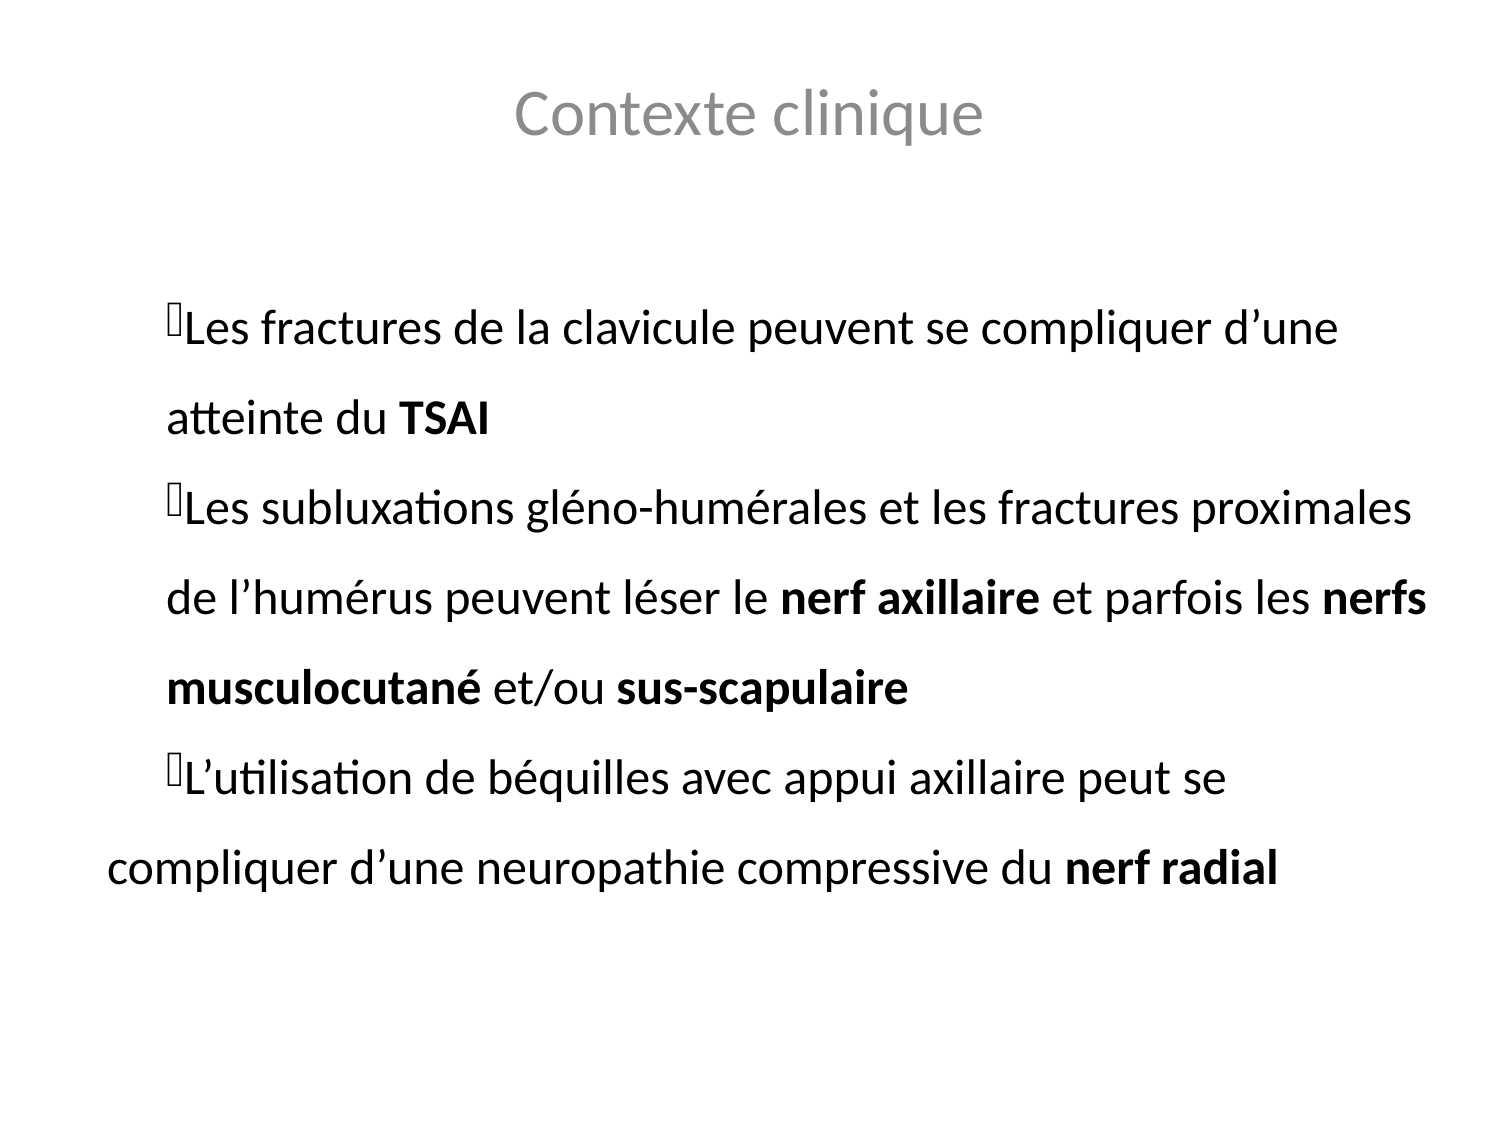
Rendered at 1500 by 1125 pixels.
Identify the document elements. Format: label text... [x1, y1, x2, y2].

text_box Les fractures de la clavicule peuvent se compliquer d’une atteinte du TSAI Les subluxations gléno-humérales et les fractures proximales de l’humérus peuvent léser le nerf axillaire et parfois les nerfs musculocutané et/ou sus-scapulaire L’utilisation de béquilles avec appui axillaire peut se compliquer d’une neuropathie compressive du nerf radial [92, 257, 1461, 903]
text_box Contexte clinique [224, 60, 1275, 349]
